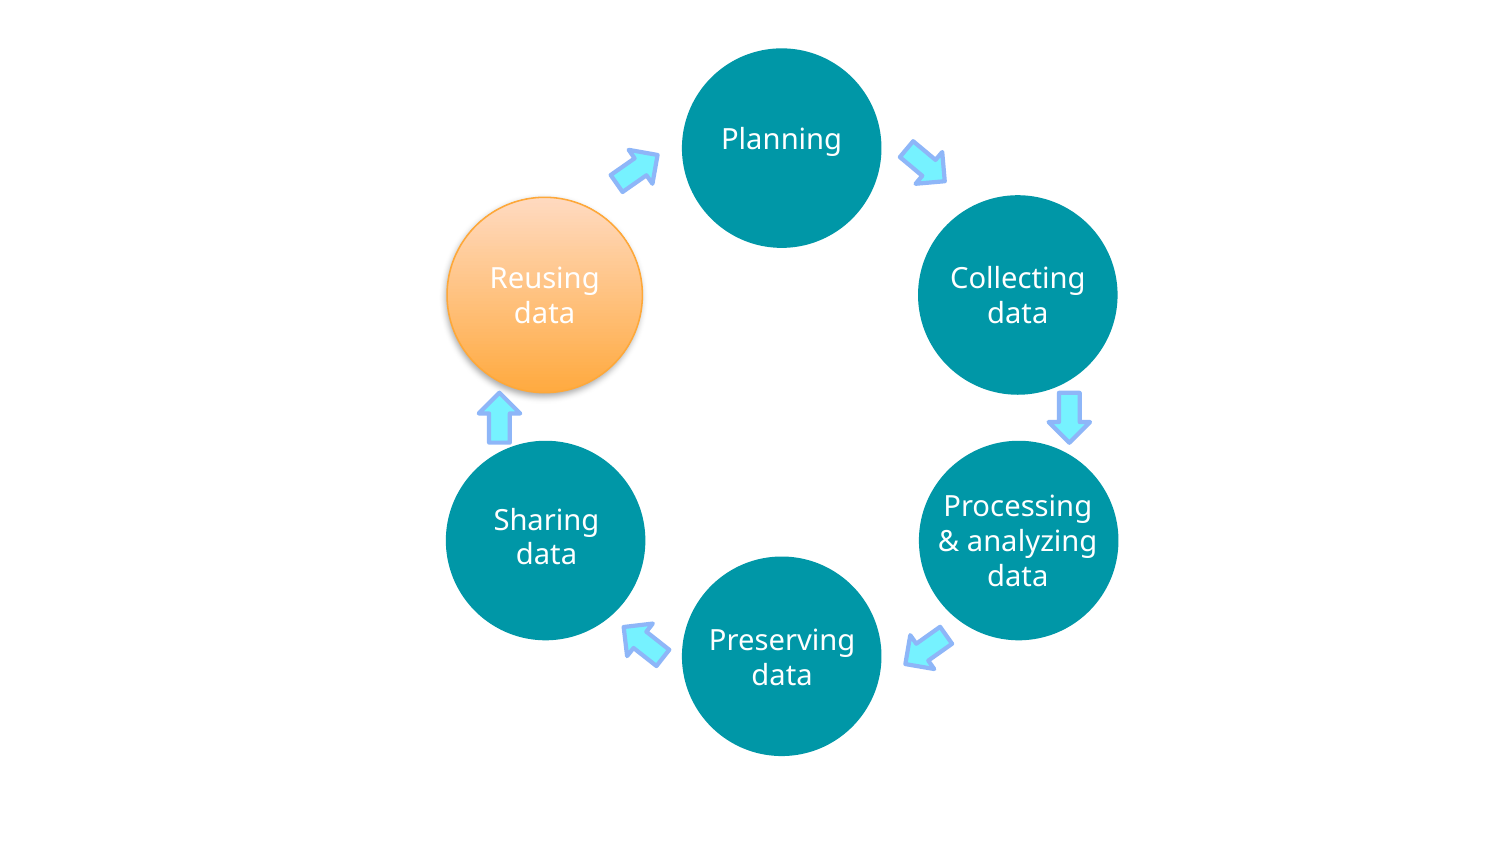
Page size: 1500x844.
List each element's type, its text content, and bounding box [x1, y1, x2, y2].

text_box Preserving data [687, 613, 878, 699]
text_box Reusing data [464, 251, 625, 337]
text_box [681, 624, 687, 688]
text_box [476, 390, 523, 445]
text_box [903, 624, 955, 672]
text_box Sharing data [466, 493, 627, 578]
text_box [1046, 390, 1092, 445]
text_box [681, 48, 882, 248]
text_box Collecting data [930, 251, 1106, 337]
text_box [938, 600, 1099, 641]
text_box [608, 147, 660, 195]
text_box [446, 196, 644, 394]
text_box [445, 440, 646, 641]
text_box [691, 556, 872, 613]
text_box [918, 195, 1118, 395]
text_box [621, 621, 672, 669]
text_box [691, 699, 872, 757]
text_box [878, 630, 882, 683]
text_box [940, 440, 1098, 479]
text_box Processing & analyzing data [914, 479, 1121, 600]
text_box Planning [701, 113, 862, 163]
text_box [897, 139, 947, 186]
